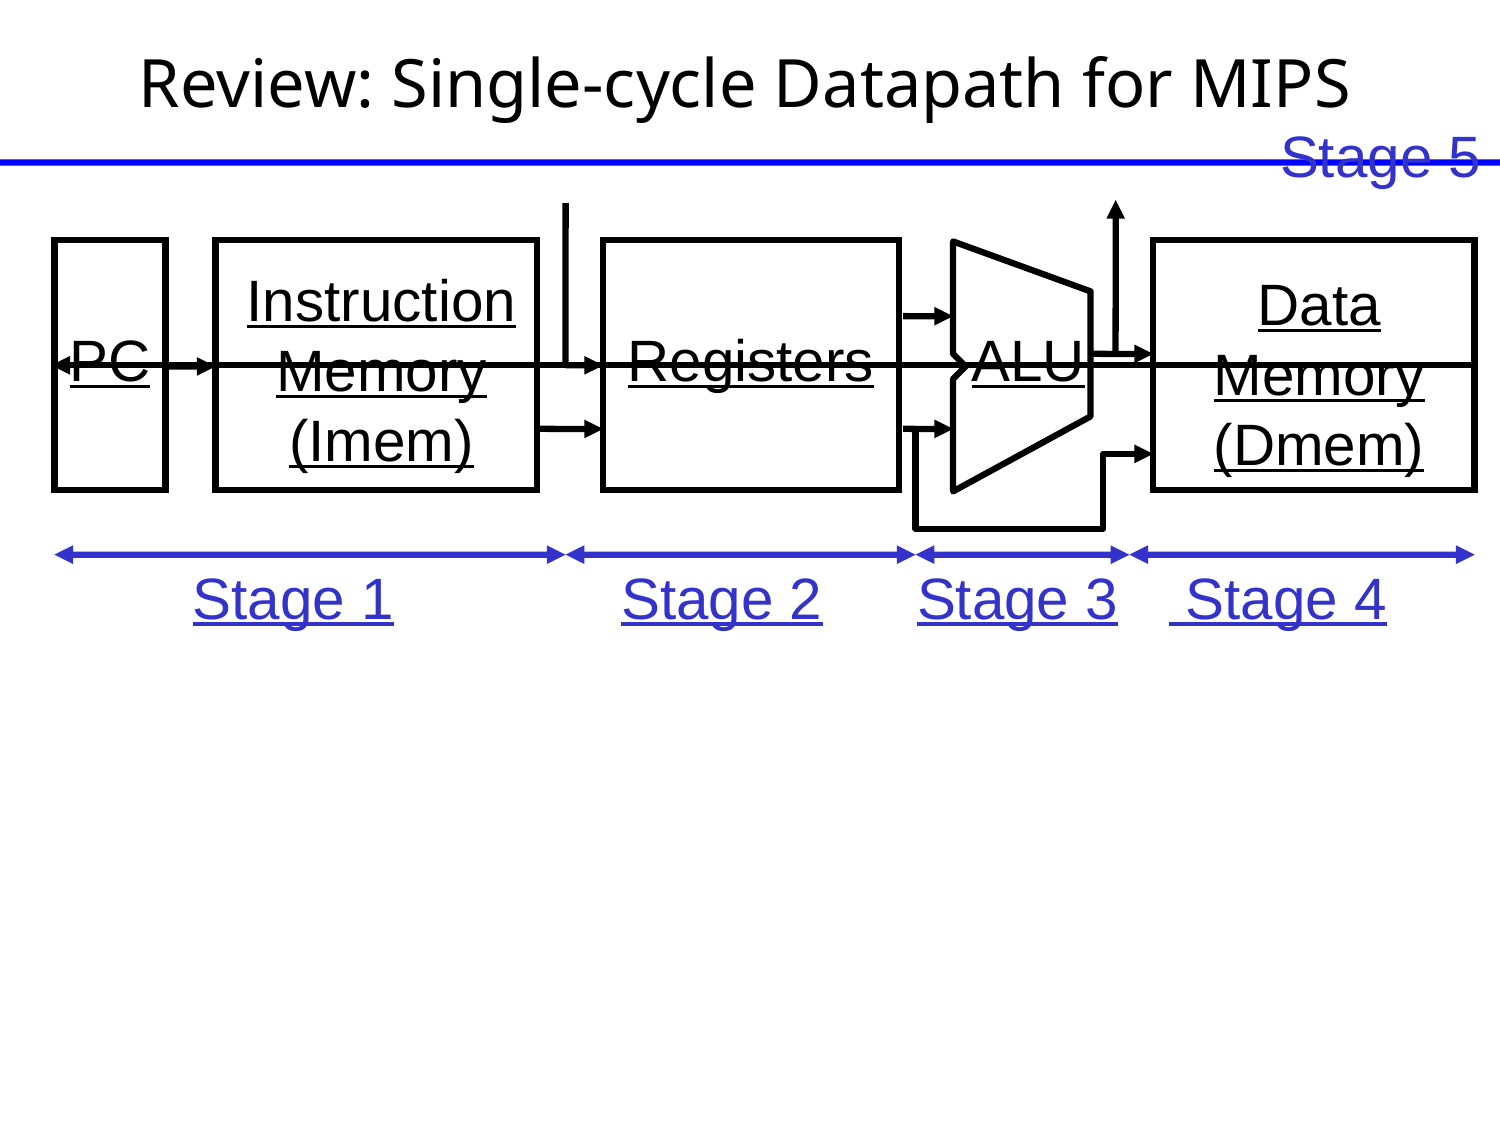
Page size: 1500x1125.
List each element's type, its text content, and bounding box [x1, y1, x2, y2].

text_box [54, 373, 216, 491]
text_box [602, 366, 951, 491]
text_box [219, 373, 538, 491]
text_box [1153, 240, 1475, 362]
text_box [1109, 199, 1122, 239]
title Review: Single-cycle Datapath for MIPS [91, 24, 1401, 138]
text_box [952, 373, 1154, 492]
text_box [898, 553, 1127, 639]
text_box Stage 5 [1265, 111, 1497, 197]
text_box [54, 239, 216, 363]
text_box Data Memory (Dmem) [1198, 260, 1440, 362]
text_box [1154, 368, 1198, 491]
text_box [537, 422, 597, 436]
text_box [602, 239, 953, 363]
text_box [54, 553, 563, 639]
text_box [1129, 553, 1475, 639]
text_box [565, 553, 896, 639]
text_box [1157, 373, 1475, 491]
text_box [216, 240, 538, 362]
text_box Data Memory (Dmem) [1198, 373, 1440, 485]
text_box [602, 373, 947, 491]
text_box [915, 498, 1104, 530]
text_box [952, 241, 1154, 363]
